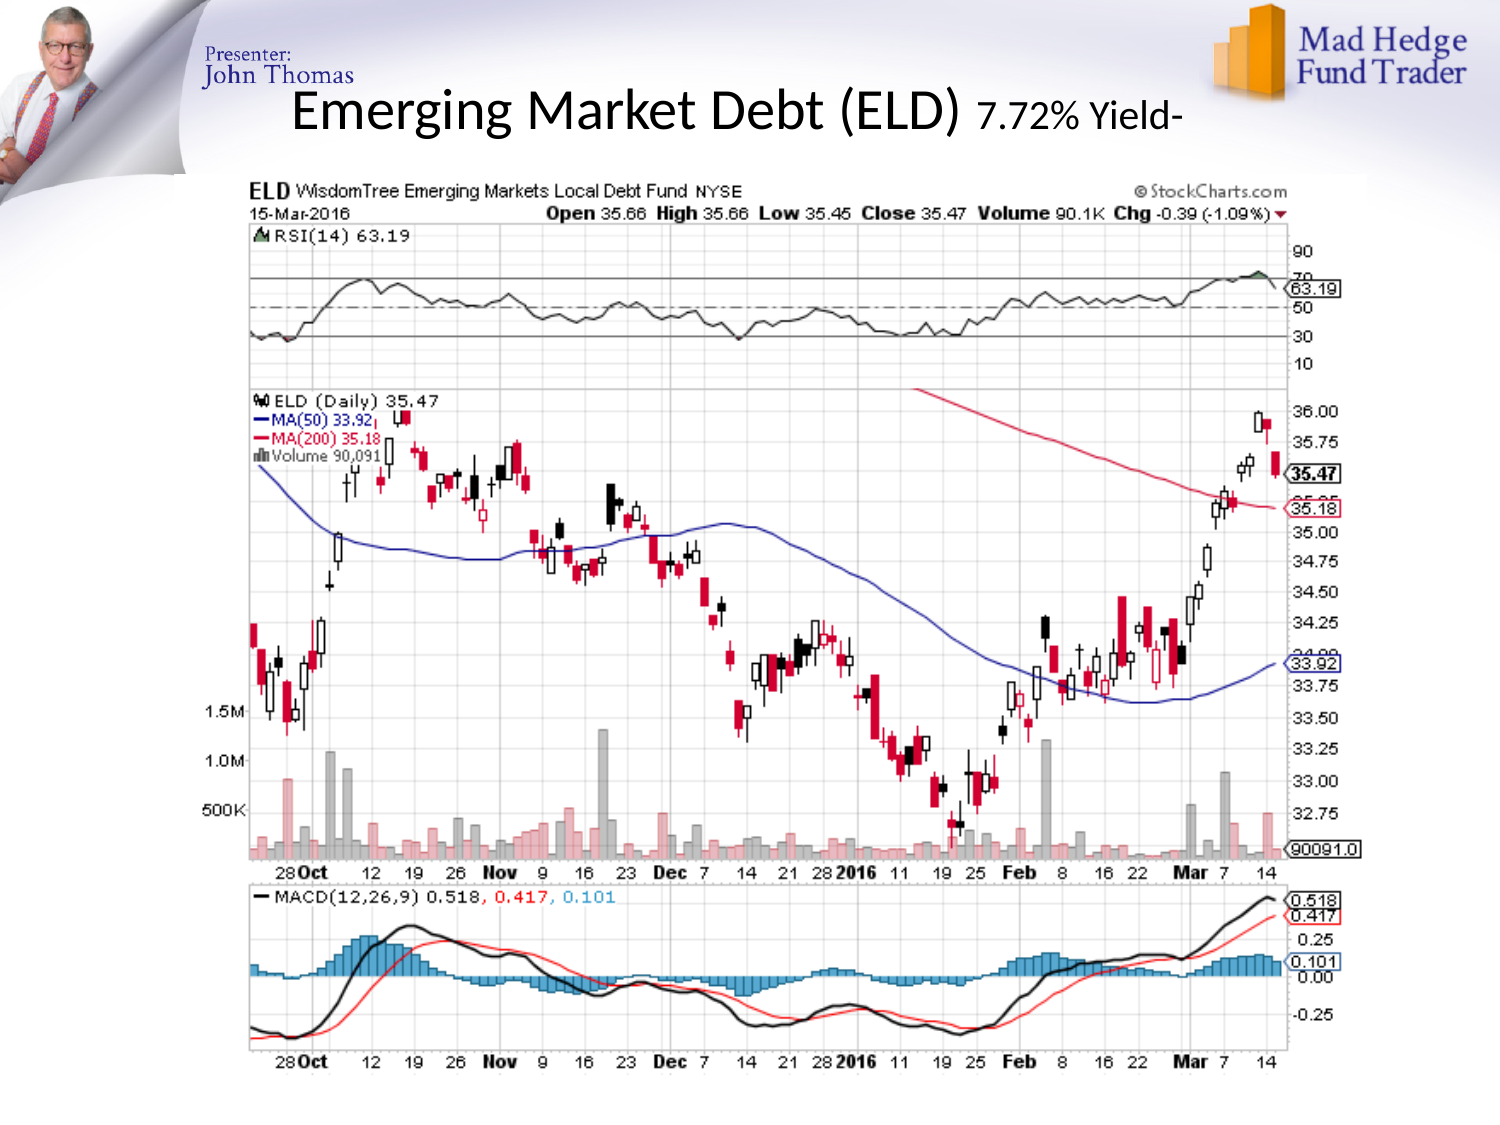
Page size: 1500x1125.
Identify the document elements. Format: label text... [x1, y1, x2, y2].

title Emerging Market Debt (ELD) 7.72% Yield- [62, 50, 1413, 213]
picture [0, 0, 1500, 1078]
